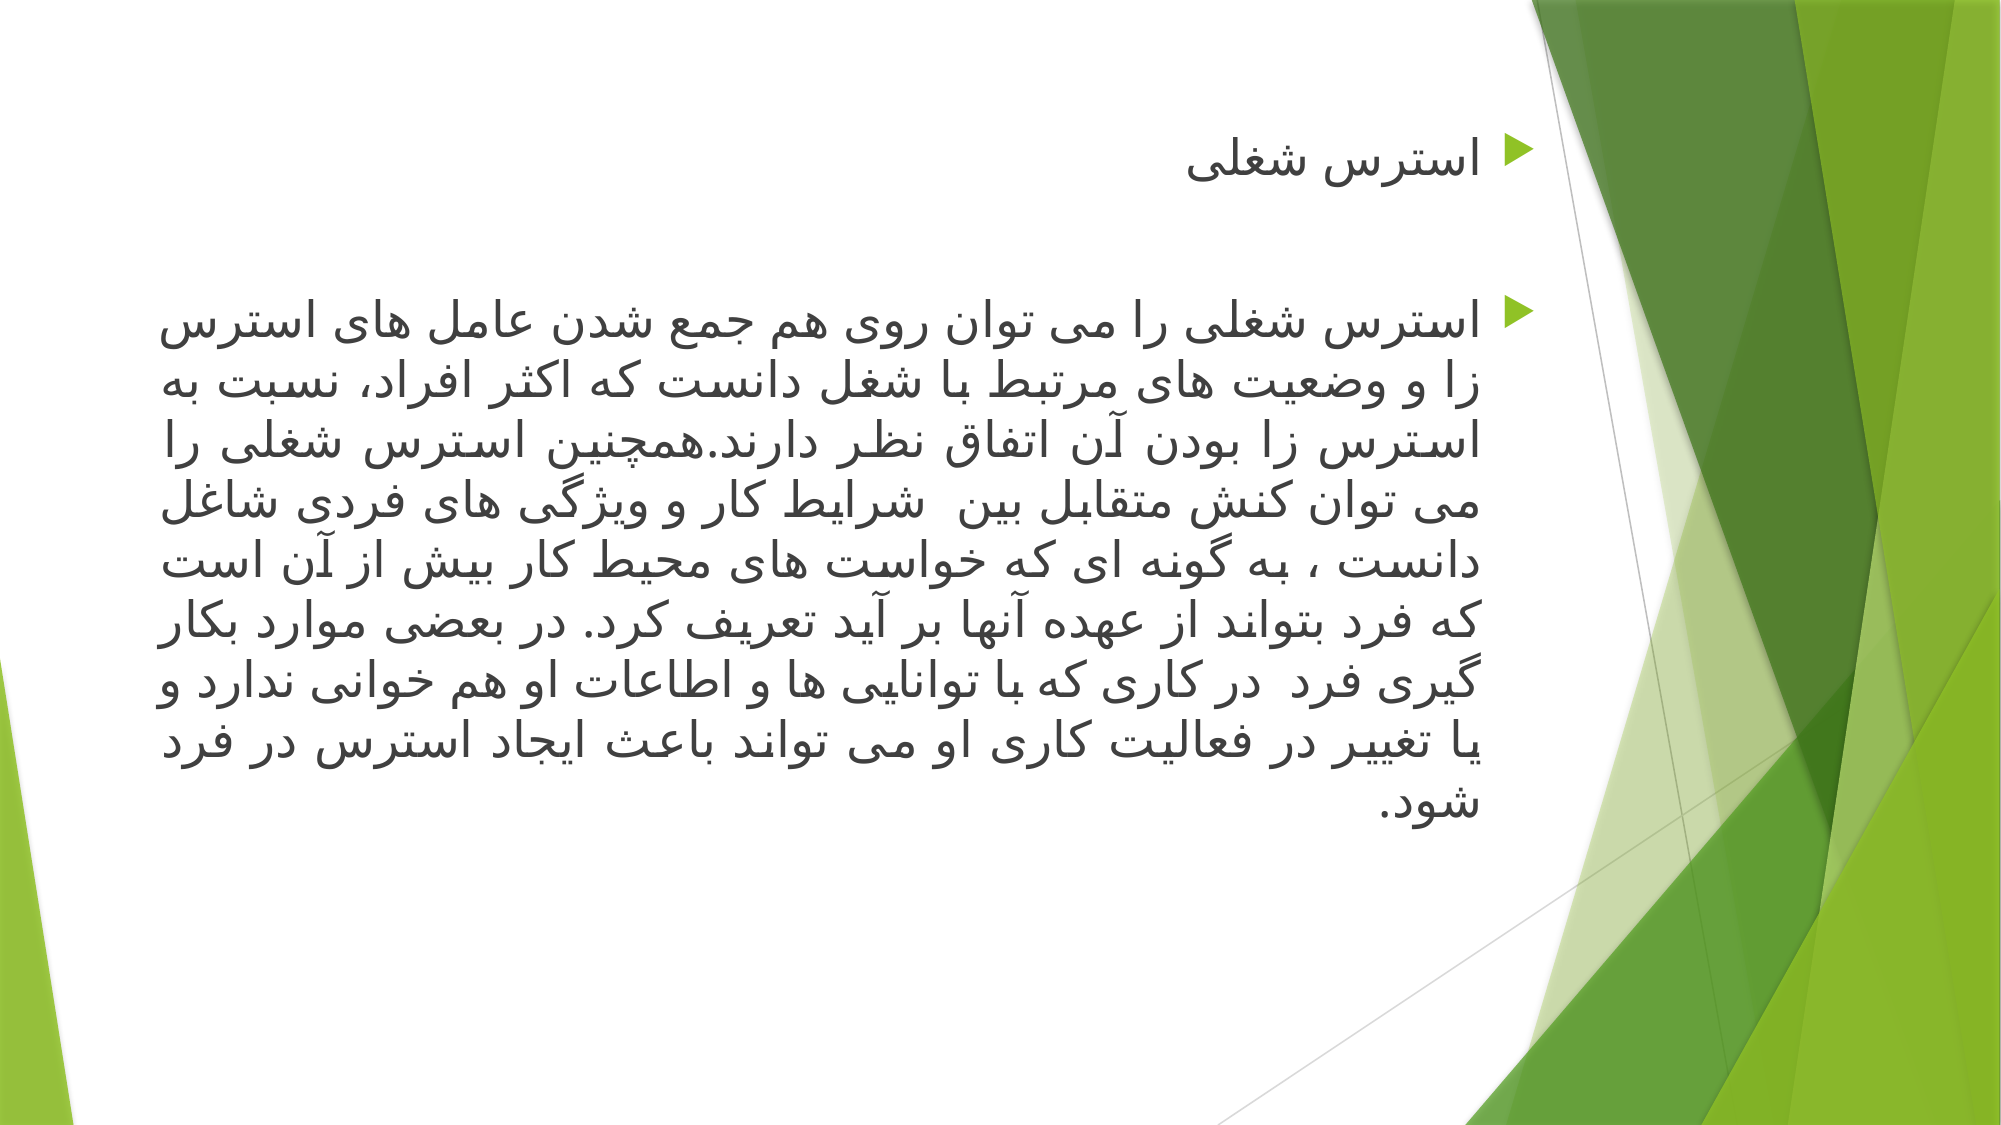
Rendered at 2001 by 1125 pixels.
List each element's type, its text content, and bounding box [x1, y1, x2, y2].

list استرس شغلی استرس شغلی را می توان روی هم جمع شدن عامل های استرس زا و وضعيت های مرتبط با شغل دانست که اکثر افراد، نسبت به استرس زا بودن آن اتفاق نظر دارند.همچنين استرس شغلی را می توان کنش متقابل بين شرايط کار و ويژگی های فردی شاغل دانست ، به گونه ای که خواست های محيط کار بيش از آن است که فرد بتواند از عهده آنها بر آيد تعريف کرد. در بعضی موارد بکار گيری فرد در کاری که با توانايی ها و اطاعات او هم خوانی ندارد و يا تغيير در فعاليت کاری او می تواند باعث ايجاد استرس در فرد شود. [143, 117, 1554, 861]
